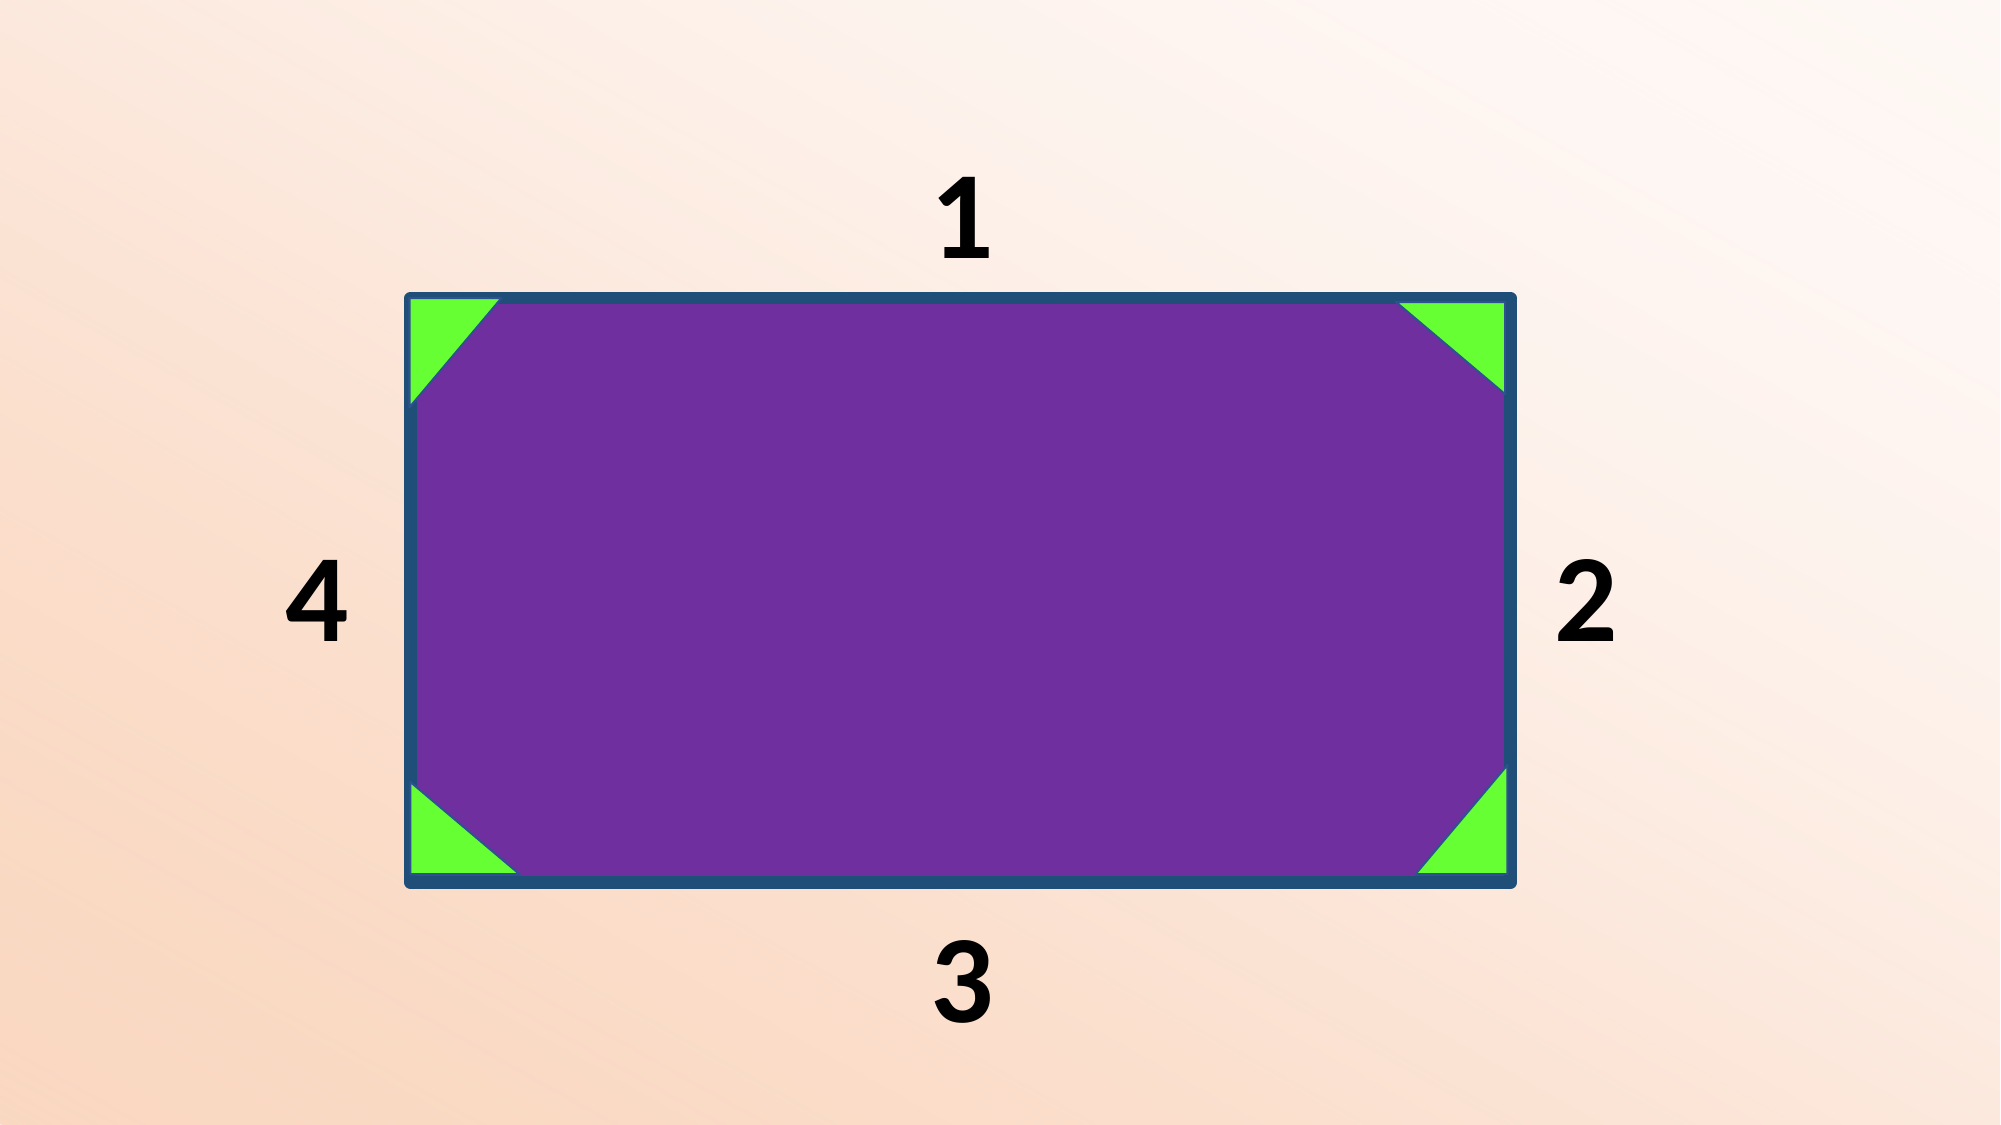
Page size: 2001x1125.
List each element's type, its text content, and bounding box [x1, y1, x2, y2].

text_box 4 [283, 513, 352, 666]
text_box 3 [928, 899, 997, 1048]
text_box 2 [1552, 513, 1621, 666]
text_box 1 [928, 130, 997, 283]
picture [0, 0, 2000, 1125]
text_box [403, 291, 1517, 890]
